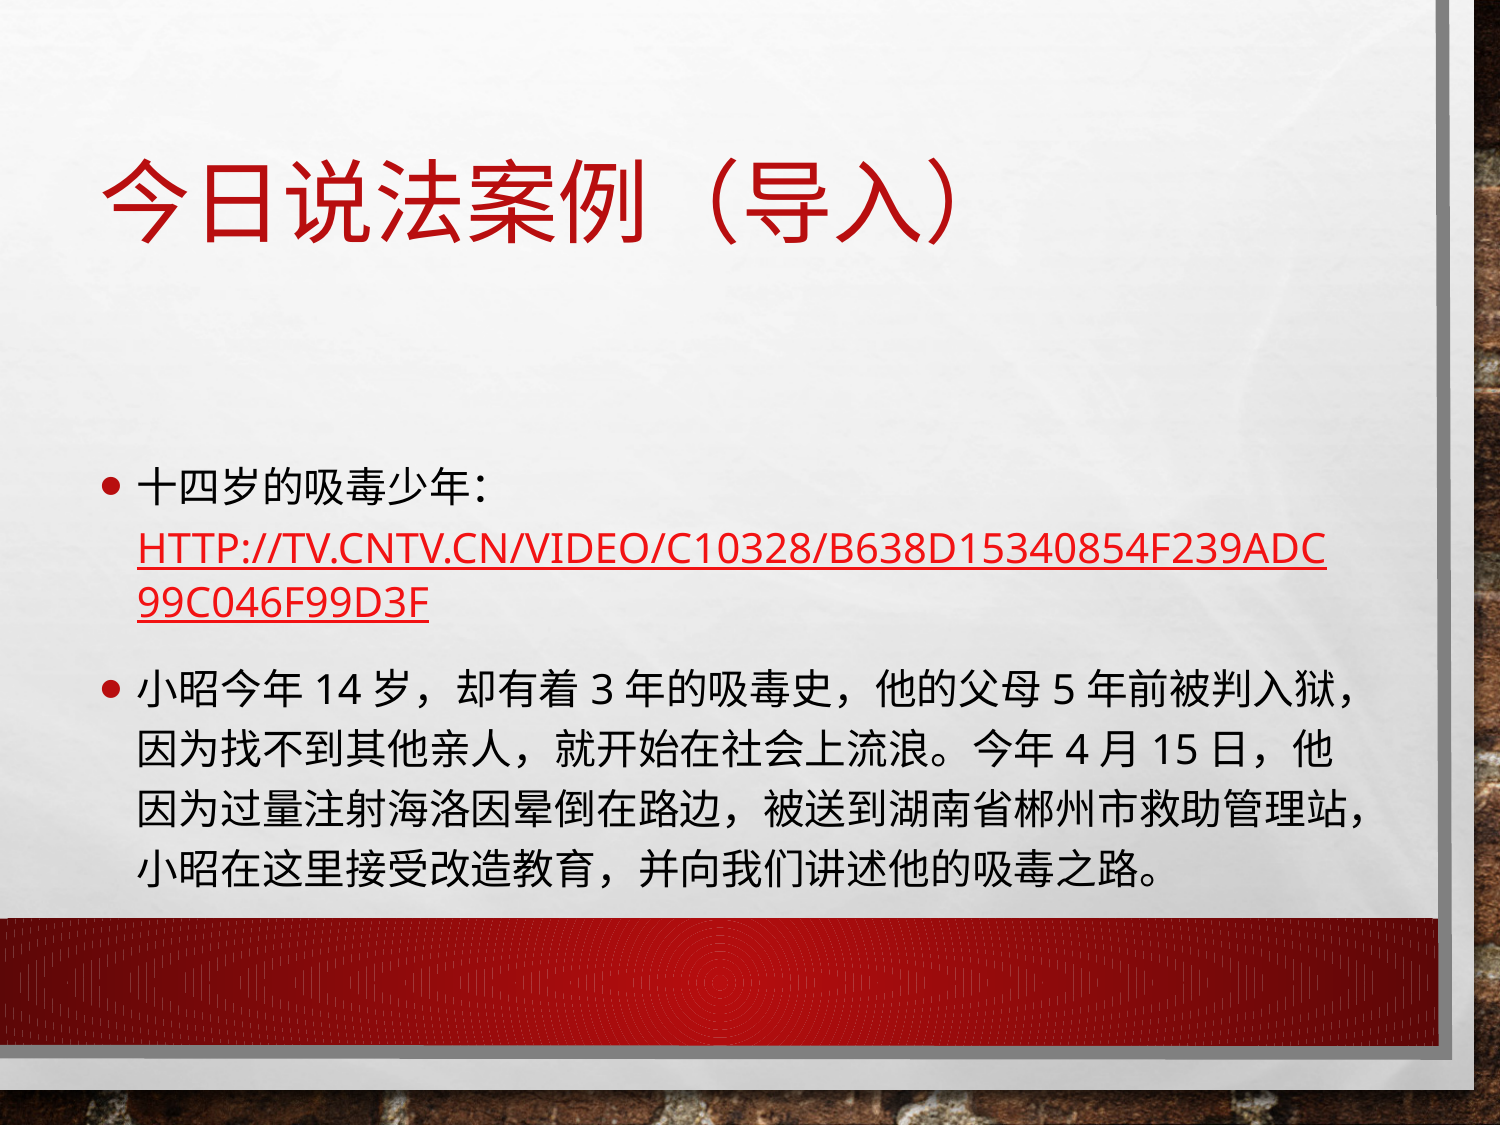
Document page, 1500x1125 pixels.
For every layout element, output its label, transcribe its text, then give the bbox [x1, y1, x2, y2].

title 今日说法案例（导入） [84, 112, 1364, 302]
picture [0, 0, 1500, 1125]
list 十四岁的吸毒少年：http://tv.cntv.cn/video/C10328/b638d15340854f239adc99c046f99d3f 小昭今年14岁，却有着3年的吸毒史，他的父母5年前被判入狱，因为找不到其他亲人，就开始在社会上流浪。今年4月15日，他因为过量注射海洛因晕倒在路边，被送到湖南省郴州市救助管理站，小昭在这里接受改造教育，并向我们讲述他的吸毒之路。 [84, 338, 1364, 882]
